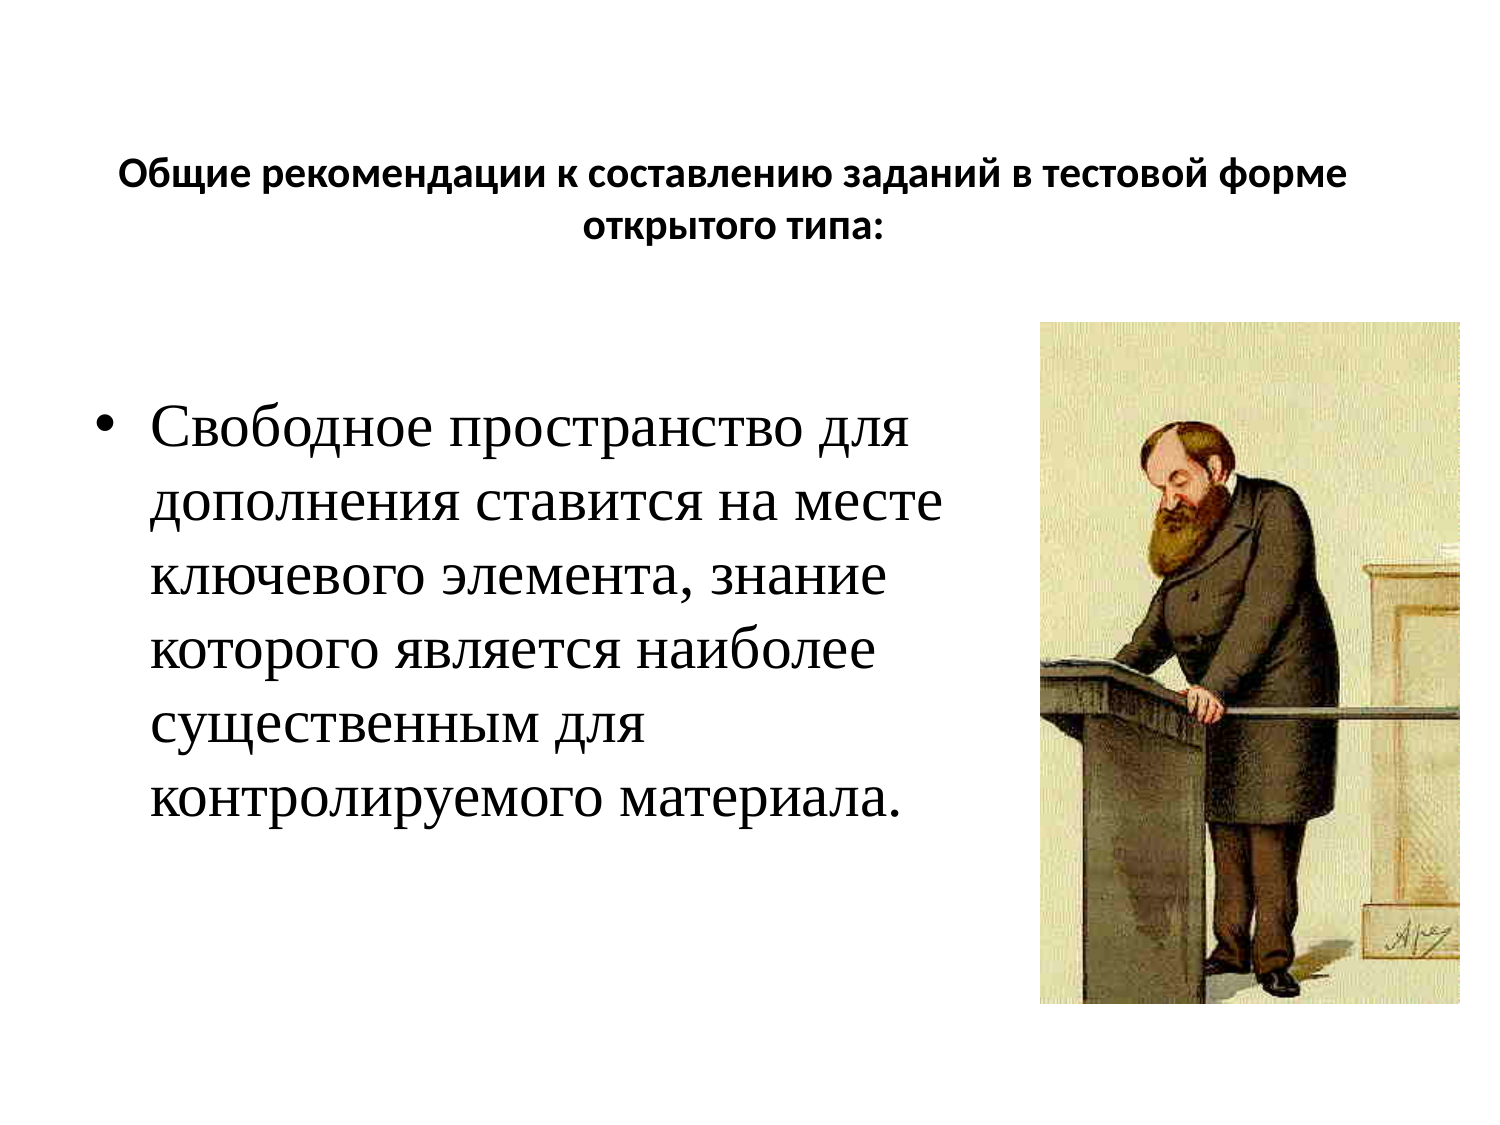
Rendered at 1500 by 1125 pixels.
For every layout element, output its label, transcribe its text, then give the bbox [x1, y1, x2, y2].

title Общие рекомендации к составлению заданий в тестовой форме открытого типа: [30, 135, 1437, 309]
list Свободное пространство для дополнения ставится на месте ключевого элемента, знание которого является наиболее существенным для контролируемого материала. [79, 285, 1023, 972]
picture [1040, 322, 1460, 1004]
